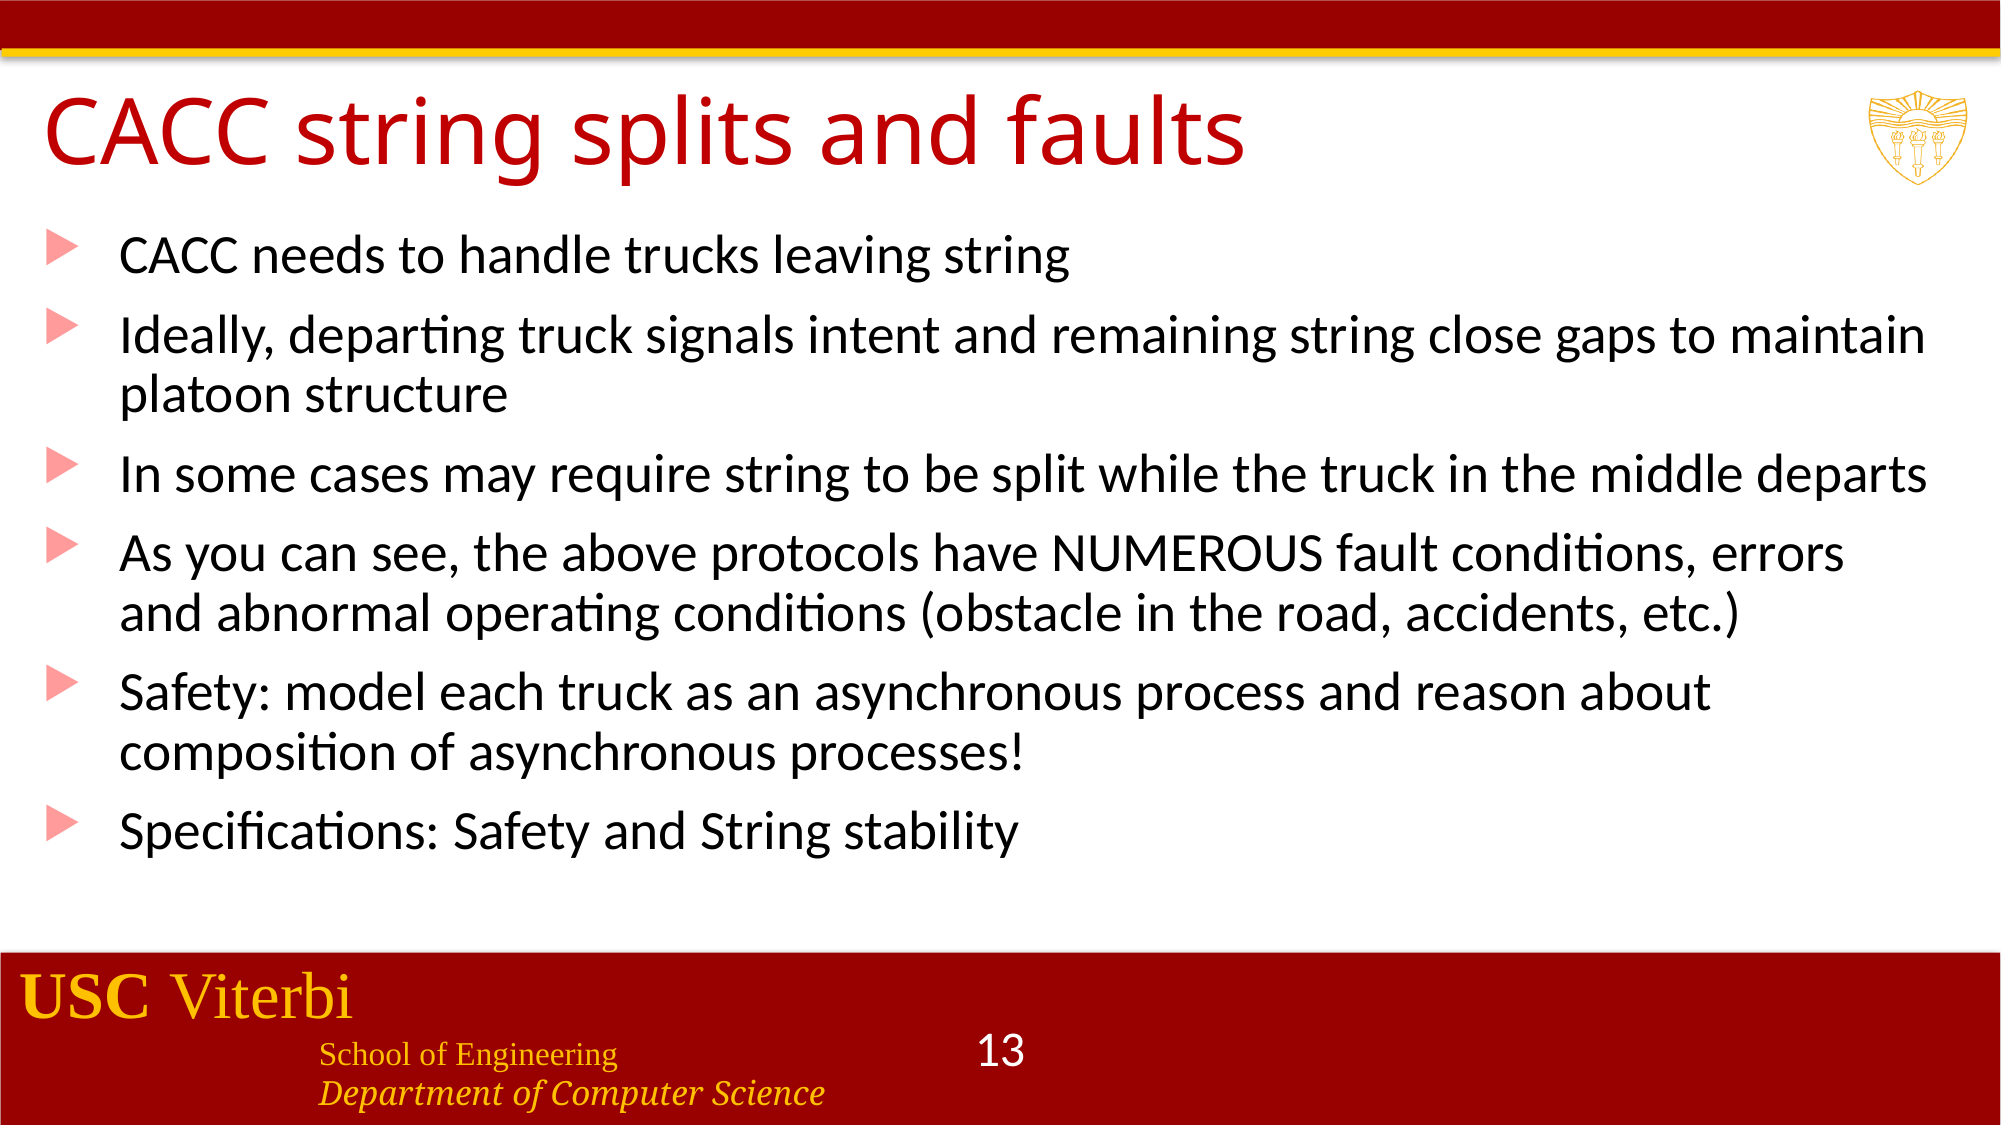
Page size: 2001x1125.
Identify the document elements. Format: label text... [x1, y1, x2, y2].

list CACC needs to handle trucks leaving string Ideally, departing truck signals intent and remaining string close gaps to maintain platoon structure In some cases may require string to be split while the truck in the middle departs As you can see, the above protocols have NUMEROUS fault conditions, errors and abnormal operating conditions (obstacle in the road, accidents, etc.) Safety: model each truck as an asynchronous process and reason about composition of asynchronous processes! Specifications: Safety and String stability [27, 218, 1947, 933]
slide_number 13 [774, 1016, 1225, 1077]
title CACC string splits and faults [27, 70, 1819, 199]
picture [1836, 76, 2000, 199]
